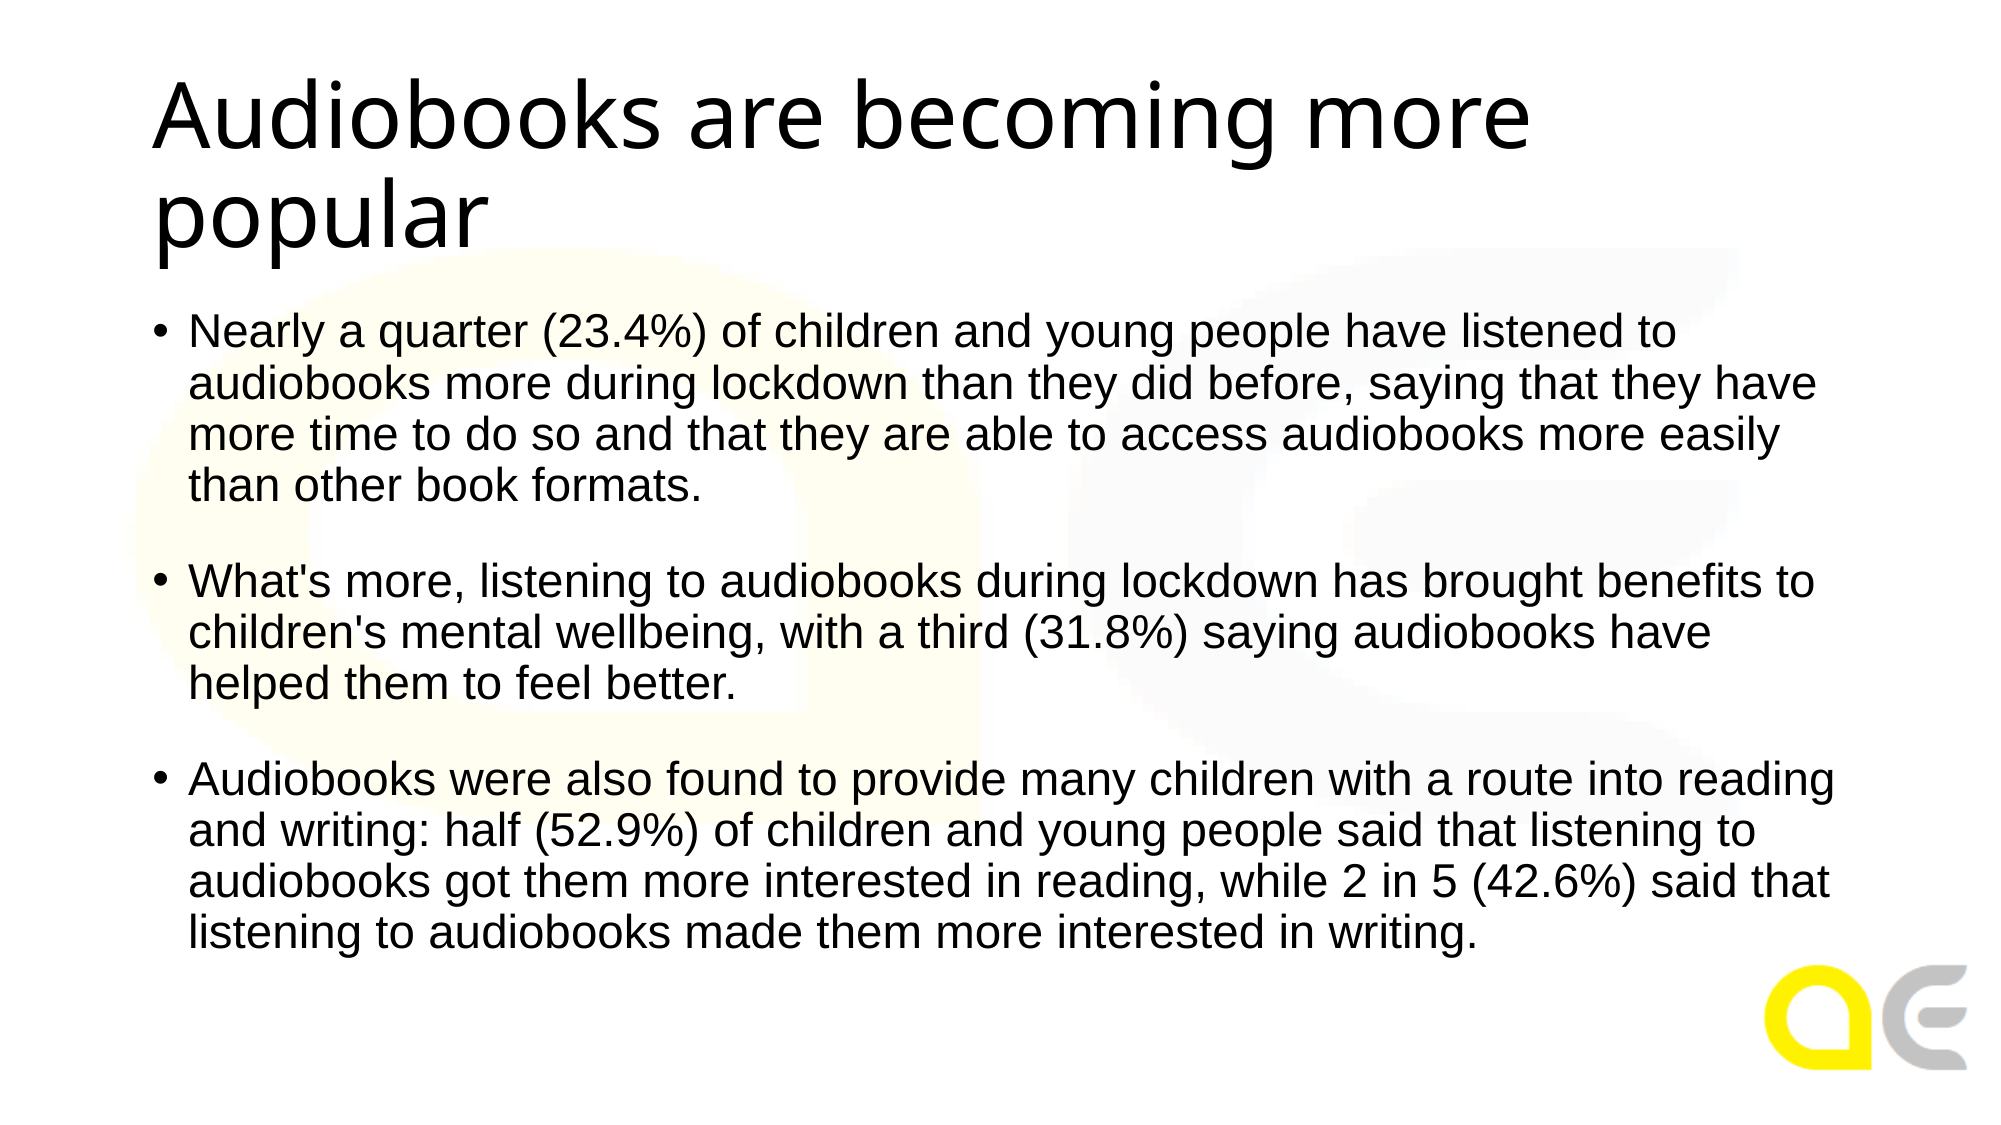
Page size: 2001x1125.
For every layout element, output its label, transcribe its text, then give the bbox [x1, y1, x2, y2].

picture [1748, 920, 2000, 1125]
list Nearly a quarter (23.4%) of children and young people have listened to audiobooks more during lockdown than they did before, saying that they have more time to do so and that they are able to access audiobooks more easily than other book formats. What's more, listening to audiobooks during lockdown has brought benefits to children's mental wellbeing, with a third (31.8%) saying audiobooks have helped them to feel better. Audiobooks were also found to provide many children with a route into reading and writing: half (52.9%) of children and young people said that listening to audiobooks got them more interested in reading, while 2 in 5 (42.6%) said that listening to audiobooks made them more interested in writing. [137, 299, 1863, 1014]
title Audiobooks are becoming more popular [137, 59, 1863, 278]
